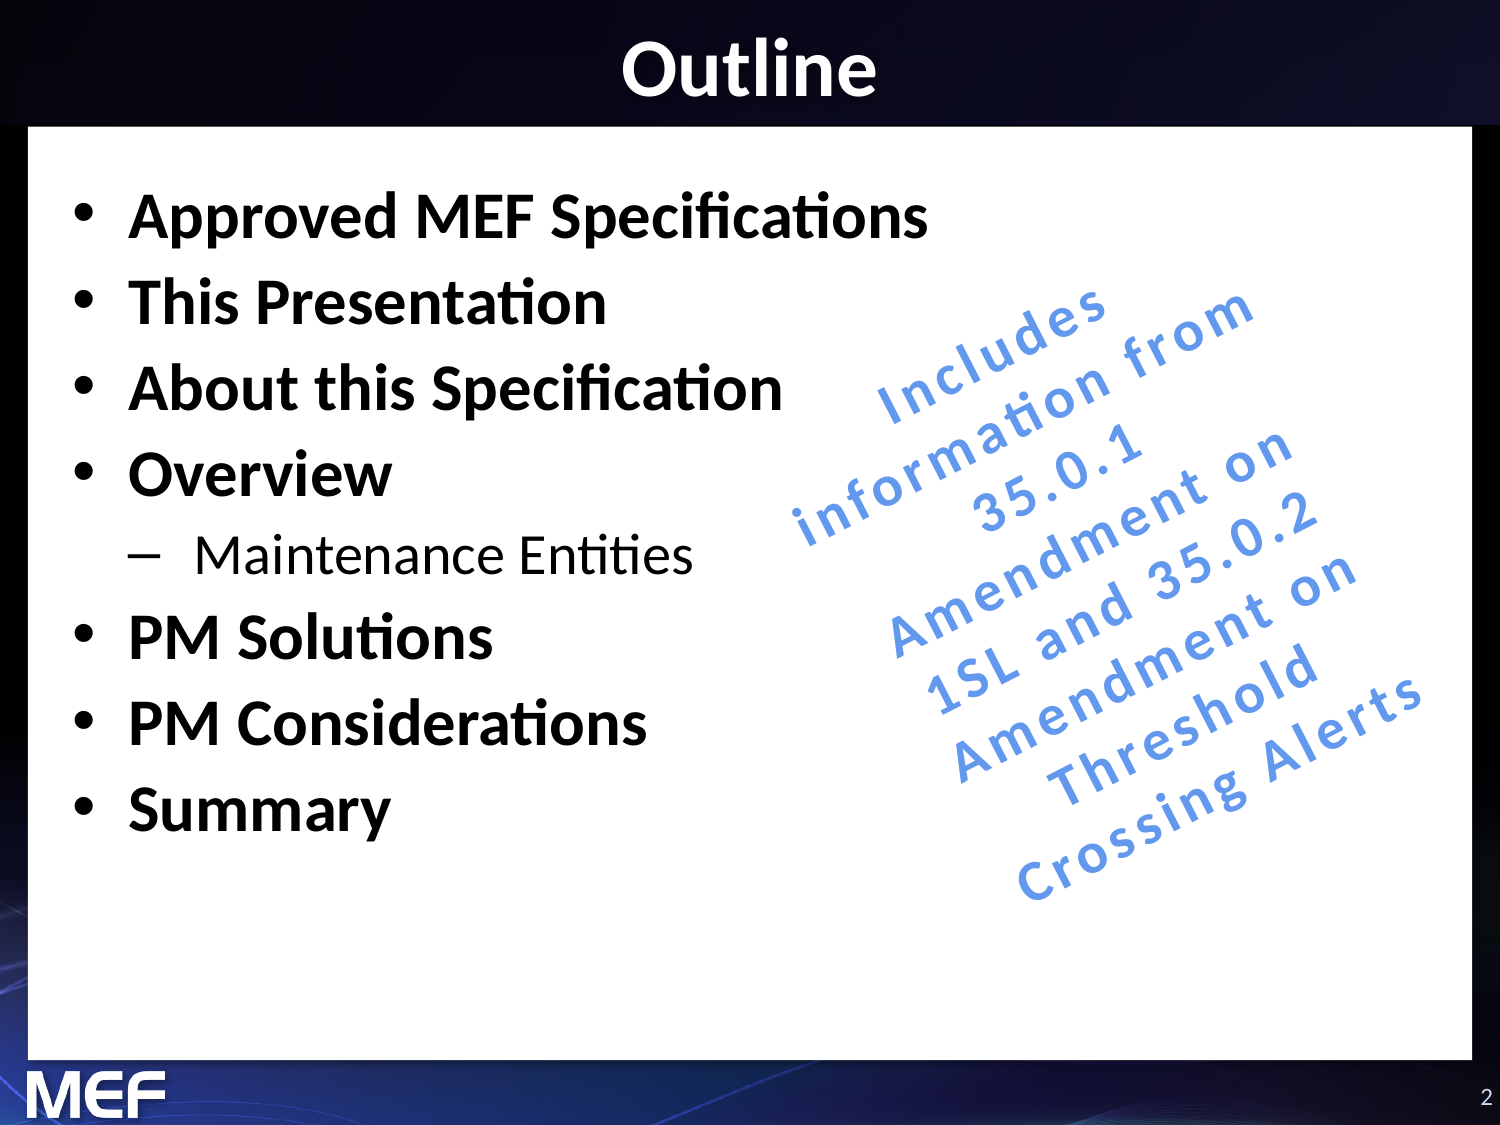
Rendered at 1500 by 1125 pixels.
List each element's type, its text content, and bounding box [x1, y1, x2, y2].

list Approved MEF Specifications This Presentation About this Specification Overview Maintenance Entities PM Solutions PM Considerations Summary [56, 164, 1443, 1035]
picture [0, 126, 1500, 1125]
text_box Includes information from 35.0.1 Amendment on 1SL and 35.0.2 Amendment on Threshold Crossing Alerts [711, 176, 1498, 957]
title Outline [0, 0, 1500, 126]
